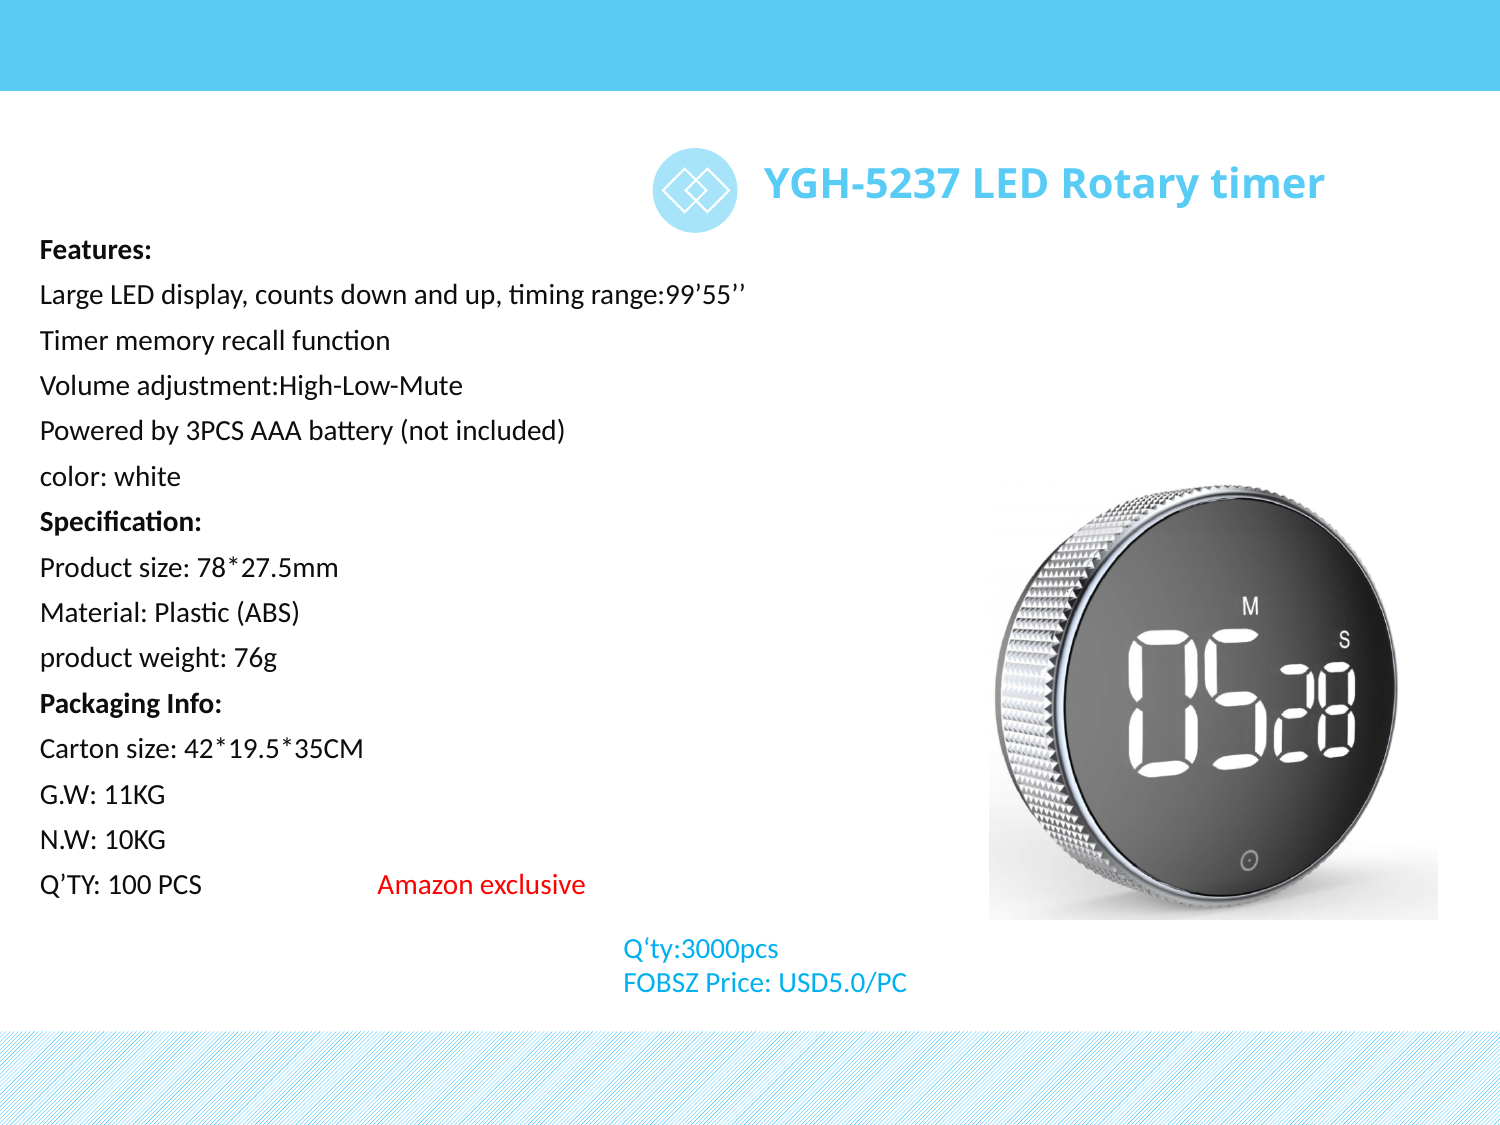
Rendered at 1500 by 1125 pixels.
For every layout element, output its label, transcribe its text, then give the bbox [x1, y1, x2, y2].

text_box [0, 0, 1500, 92]
text_box Features: Large LED display, counts down and up, timing range:99’55’’ Timer memory recall function Volume adjustment:High-Low-Mute Powered by 3PCS AAA battery (not included) color: white Specification: Product size: 78*27.5mm Material: Plastic (ABS) product weight: 76g Packaging Info: Carton size: 42*19.5*35CM G.W: 11KG N.W: 10KG Q’TY: 100 PCS Amazon exclusive [24, 212, 1160, 954]
text_box Q‘ty:3000pcs FOBSZ Price: USD5.0/PC [608, 921, 1026, 1007]
text_box [0, 1030, 1500, 1125]
text_box [651, 146, 739, 212]
picture [989, 476, 1438, 920]
text_box [661, 167, 696, 212]
text_box [684, 167, 731, 212]
text_box YGH-5237 LED Rotary timer [749, 149, 1341, 215]
